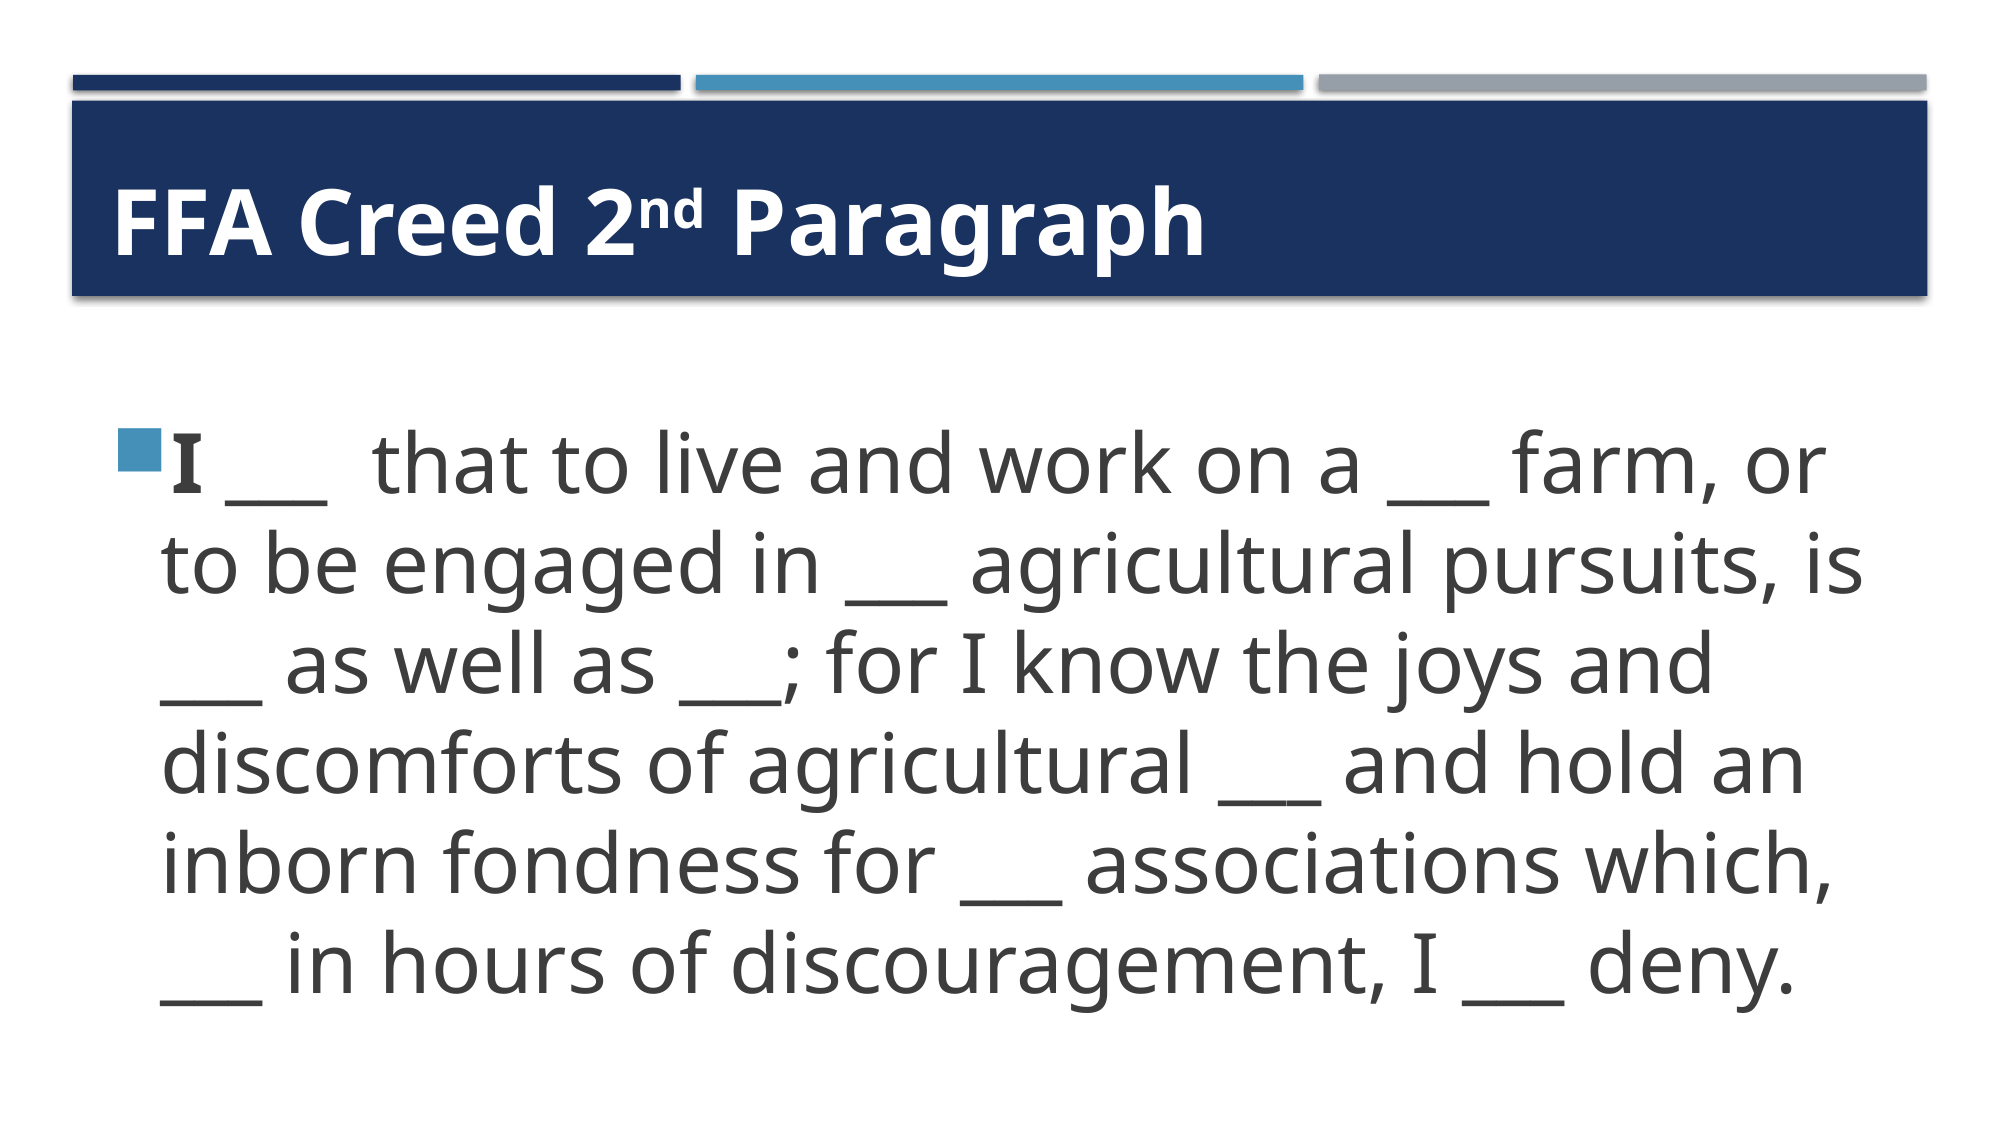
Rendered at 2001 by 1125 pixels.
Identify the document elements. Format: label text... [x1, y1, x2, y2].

list I ___ that to live and work on a ___ farm, or to be engaged in ___ agricultural pursuits, is ___ as well as ___; for I know the joys and discomforts of agricultural ___ and hold an inborn fondness for ___ associations which, ___ in hours of discouragement, I ___ deny. [95, 408, 1905, 1012]
title FFA Creed 2nd Paragraph [95, 115, 1905, 282]
